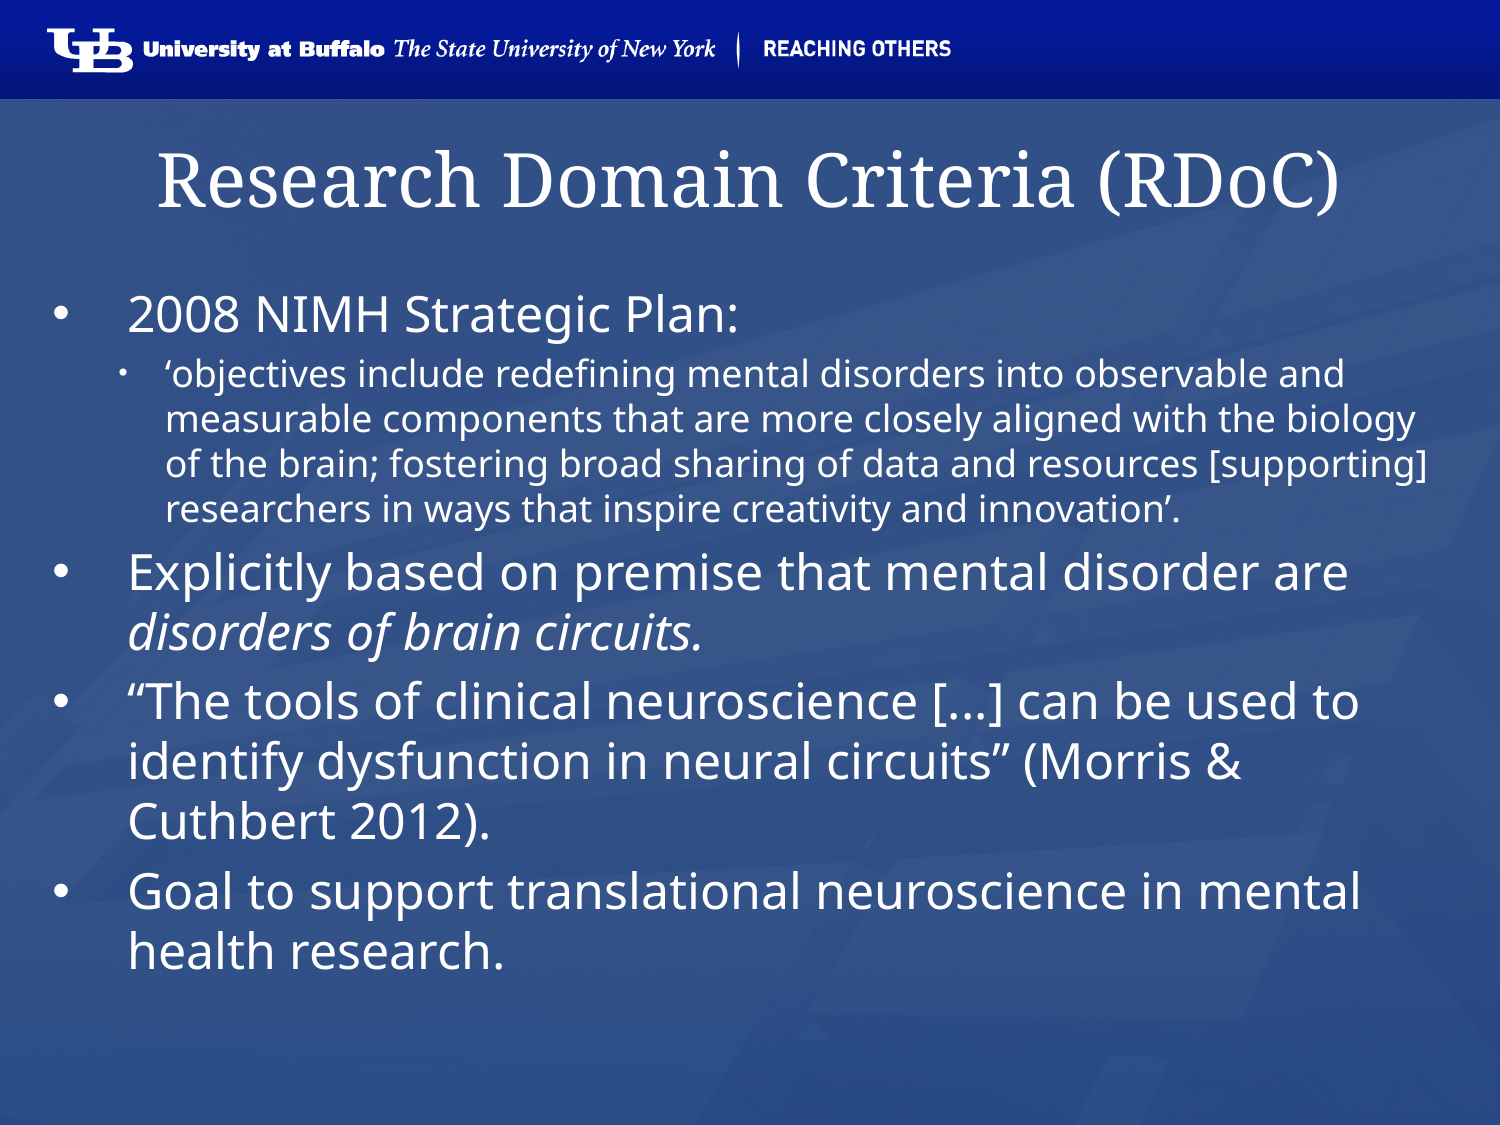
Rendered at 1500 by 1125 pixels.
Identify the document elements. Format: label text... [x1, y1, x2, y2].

title Research Domain Criteria (RDoC) [37, 125, 1463, 250]
picture [0, 0, 1500, 99]
list 2008 NIMH Strategic Plan: ‘objectives include redefining mental disorders into observable and measurable components that are more closely aligned with the biology of the brain; fostering broad sharing of data and resources [supporting] researchers in ways that inspire creativity and innovation’. Explicitly based on premise that mental disorder are disorders of brain circuits. “The tools of clinical neuroscience [...] can be used to identify dysfunction in neural circuits” (Morris & Cuthbert 2012). Goal to support translational neuroscience in mental health research. [37, 275, 1463, 1088]
